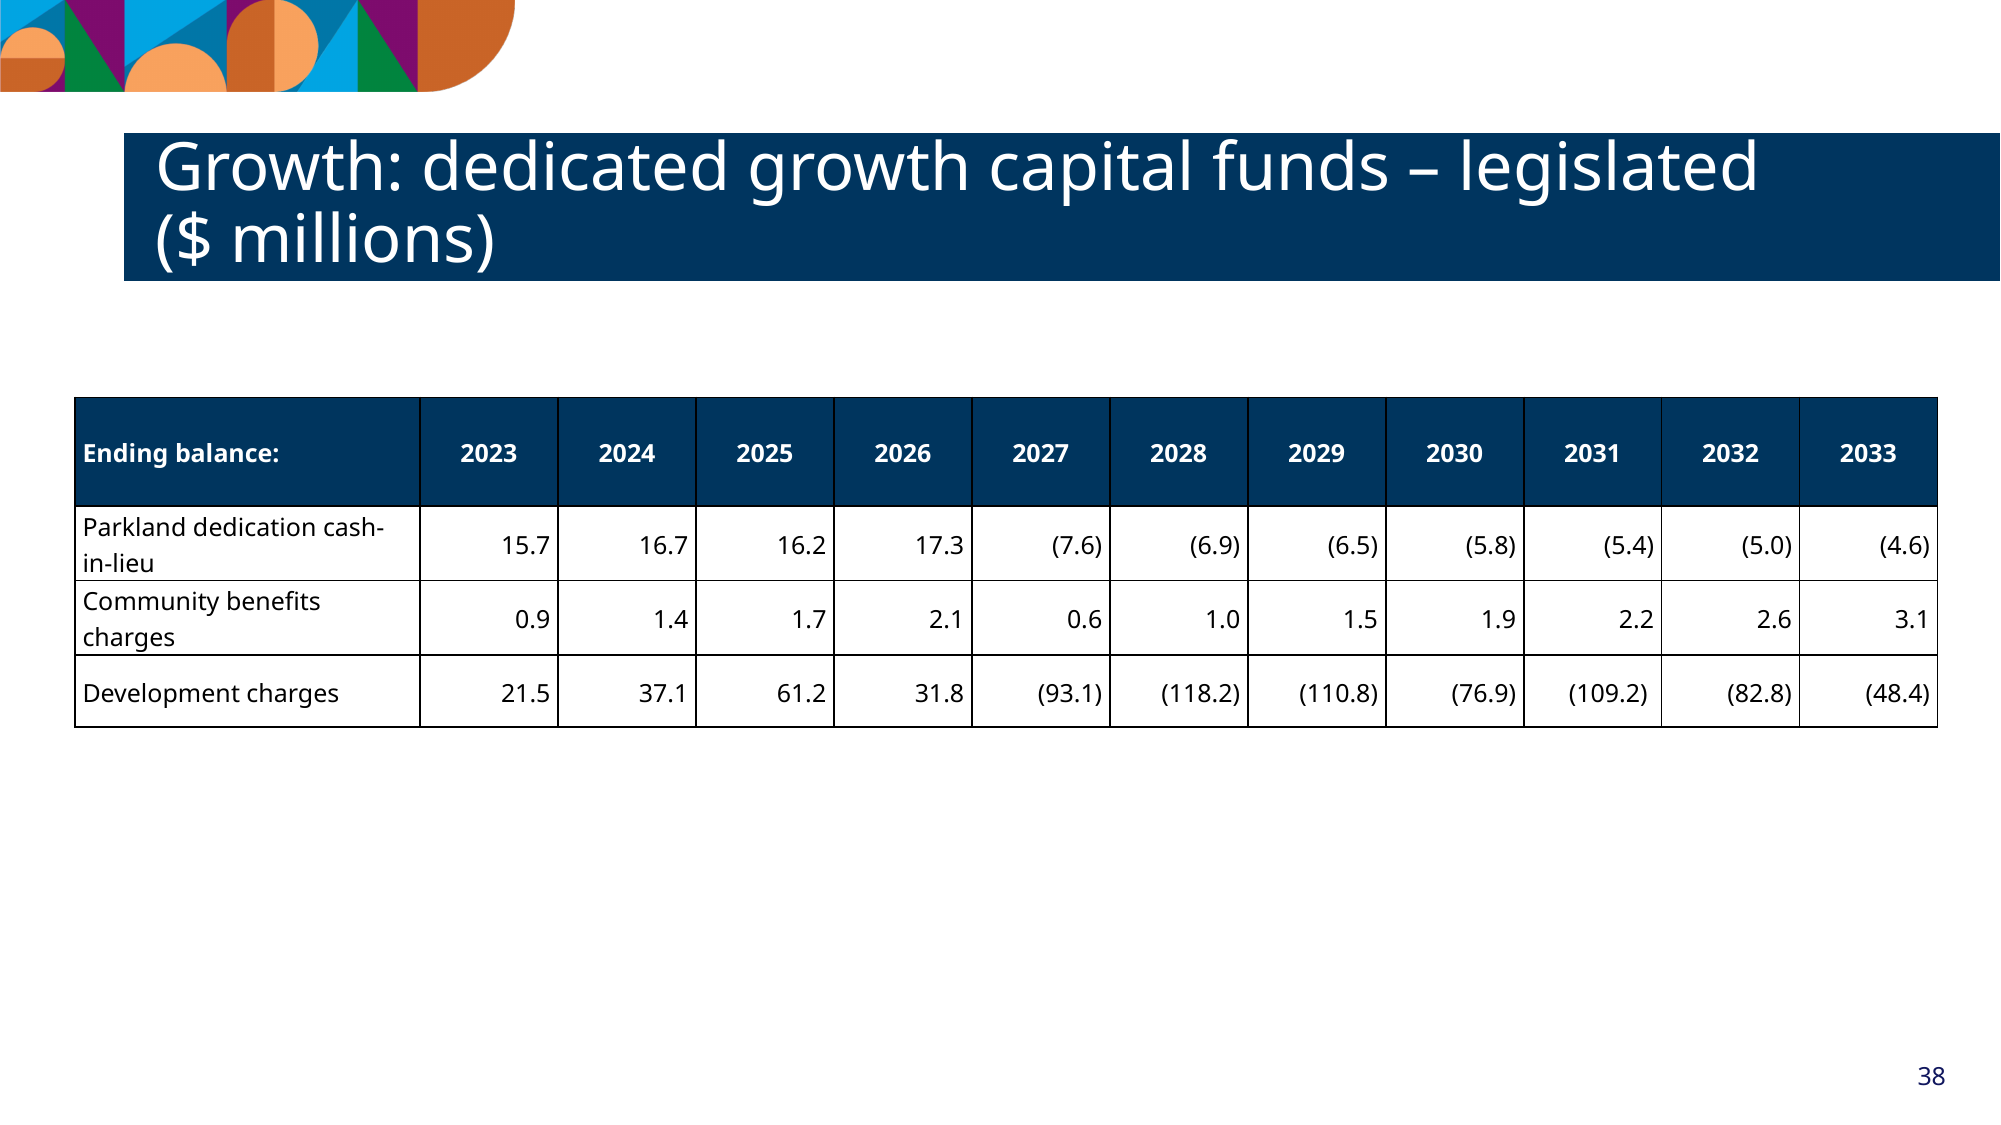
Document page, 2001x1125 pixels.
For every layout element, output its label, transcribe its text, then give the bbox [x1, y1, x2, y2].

table_cell 2.2 [1525, 581, 1661, 654]
table_cell (6.5) [1249, 507, 1385, 580]
table_cell 3.1 [1800, 581, 1937, 654]
table_header 2033 [1800, 398, 1937, 505]
table_cell 1.5 [1249, 581, 1385, 654]
table_cell (4.6) [1800, 507, 1937, 580]
table_header 2024 [559, 398, 695, 505]
table_cell 37.1 [559, 656, 695, 726]
table_cell 16.7 [559, 507, 695, 580]
table_cell (5.0) [1662, 507, 1799, 580]
picture [1, 0, 318, 92]
table_cell 15.7 [421, 507, 557, 580]
table_cell 0.6 [973, 581, 1109, 654]
table_header 2031 [1525, 398, 1661, 505]
table_cell 1.7 [697, 581, 833, 654]
table_cell 2.6 [1662, 581, 1799, 654]
table_cell Community benefits charges [76, 581, 419, 654]
table_header 2025 [697, 398, 833, 505]
table_cell 31.8 [835, 656, 971, 726]
table_cell 1.0 [1111, 581, 1247, 654]
picture [124, 133, 2000, 281]
table_header 2027 [973, 398, 1109, 505]
table_cell (48.4) [1800, 656, 1937, 726]
picture [358, 0, 514, 92]
table_cell 17.3 [835, 507, 971, 580]
table_cell (5.4) [1525, 507, 1661, 580]
table_cell 16.2 [697, 507, 833, 580]
table_header 2029 [1249, 398, 1385, 505]
table_cell 1.9 [1387, 581, 1523, 654]
table_header Ending balance: [76, 398, 419, 505]
table_cell 1.4 [559, 581, 695, 654]
table_cell 61.2 [697, 656, 833, 726]
table_cell (82.8) [1662, 656, 1799, 726]
table_cell 2.1 [835, 581, 971, 654]
table_header 2023 [421, 398, 557, 505]
table_cell (76.9) [1387, 656, 1523, 726]
table_cell (6.9) [1111, 507, 1247, 580]
table_cell (7.6) [973, 507, 1109, 580]
table_cell 21.5 [421, 656, 557, 726]
table_cell (93.1) [973, 656, 1109, 726]
table_cell (109.2) [1525, 656, 1661, 726]
table_cell 0.9 [421, 581, 557, 654]
table_cell (110.8) [1249, 656, 1385, 726]
table_cell (5.8) [1387, 507, 1523, 580]
table_header 2028 [1111, 398, 1247, 505]
table_header 2026 [835, 398, 971, 505]
table_header 2032 [1662, 398, 1799, 505]
table_cell (118.2) [1111, 656, 1247, 726]
table_header 2030 [1387, 398, 1523, 505]
table_cell Parkland dedication cash-in-lieu [76, 507, 419, 580]
table_cell Development charges [76, 656, 419, 726]
